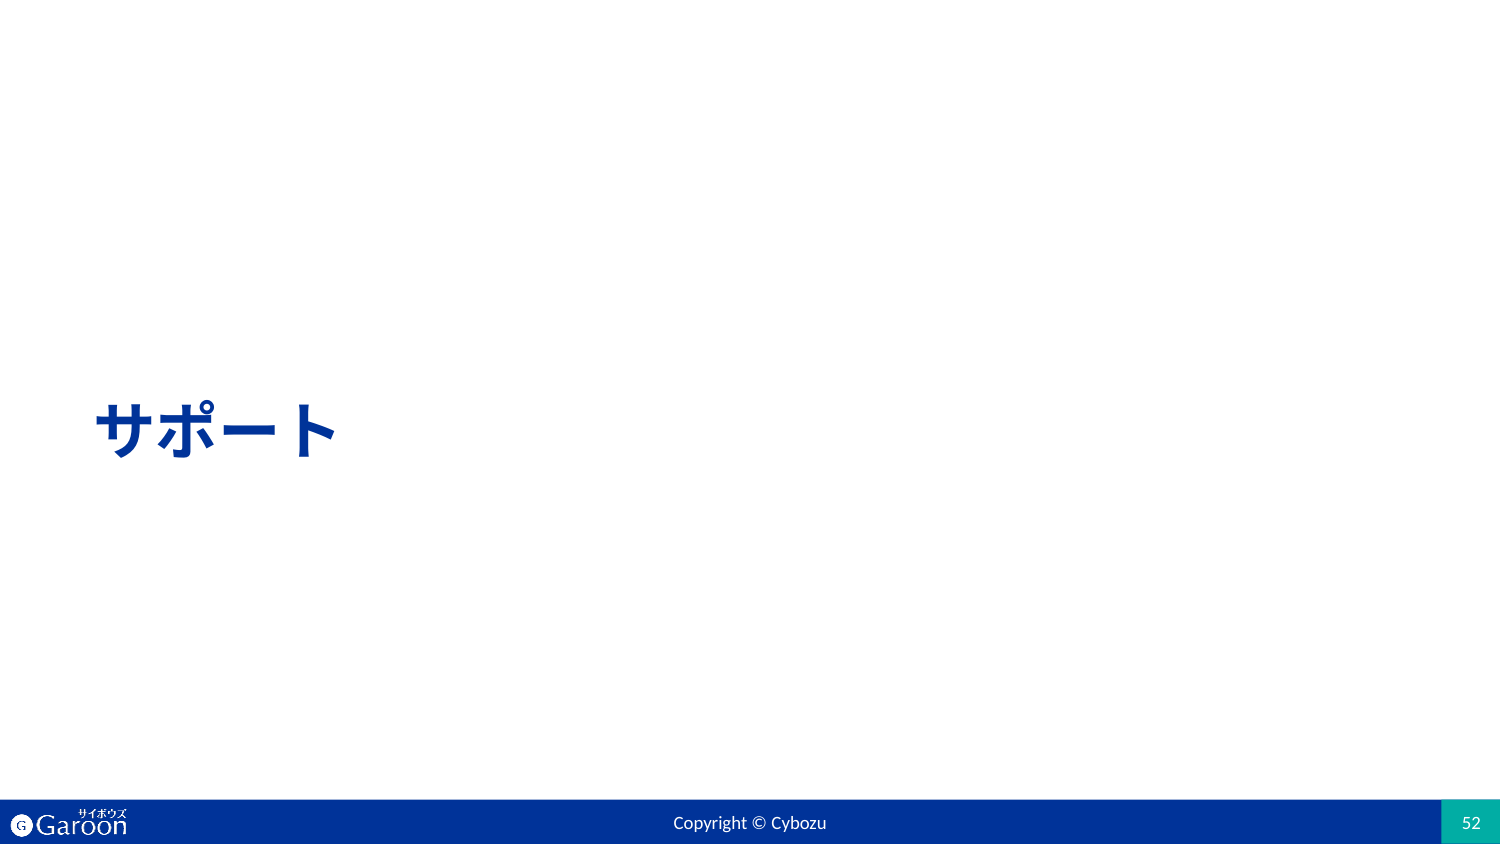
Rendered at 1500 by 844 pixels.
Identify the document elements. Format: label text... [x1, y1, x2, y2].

title サポート [78, 327, 1151, 517]
picture [2, 800, 135, 844]
